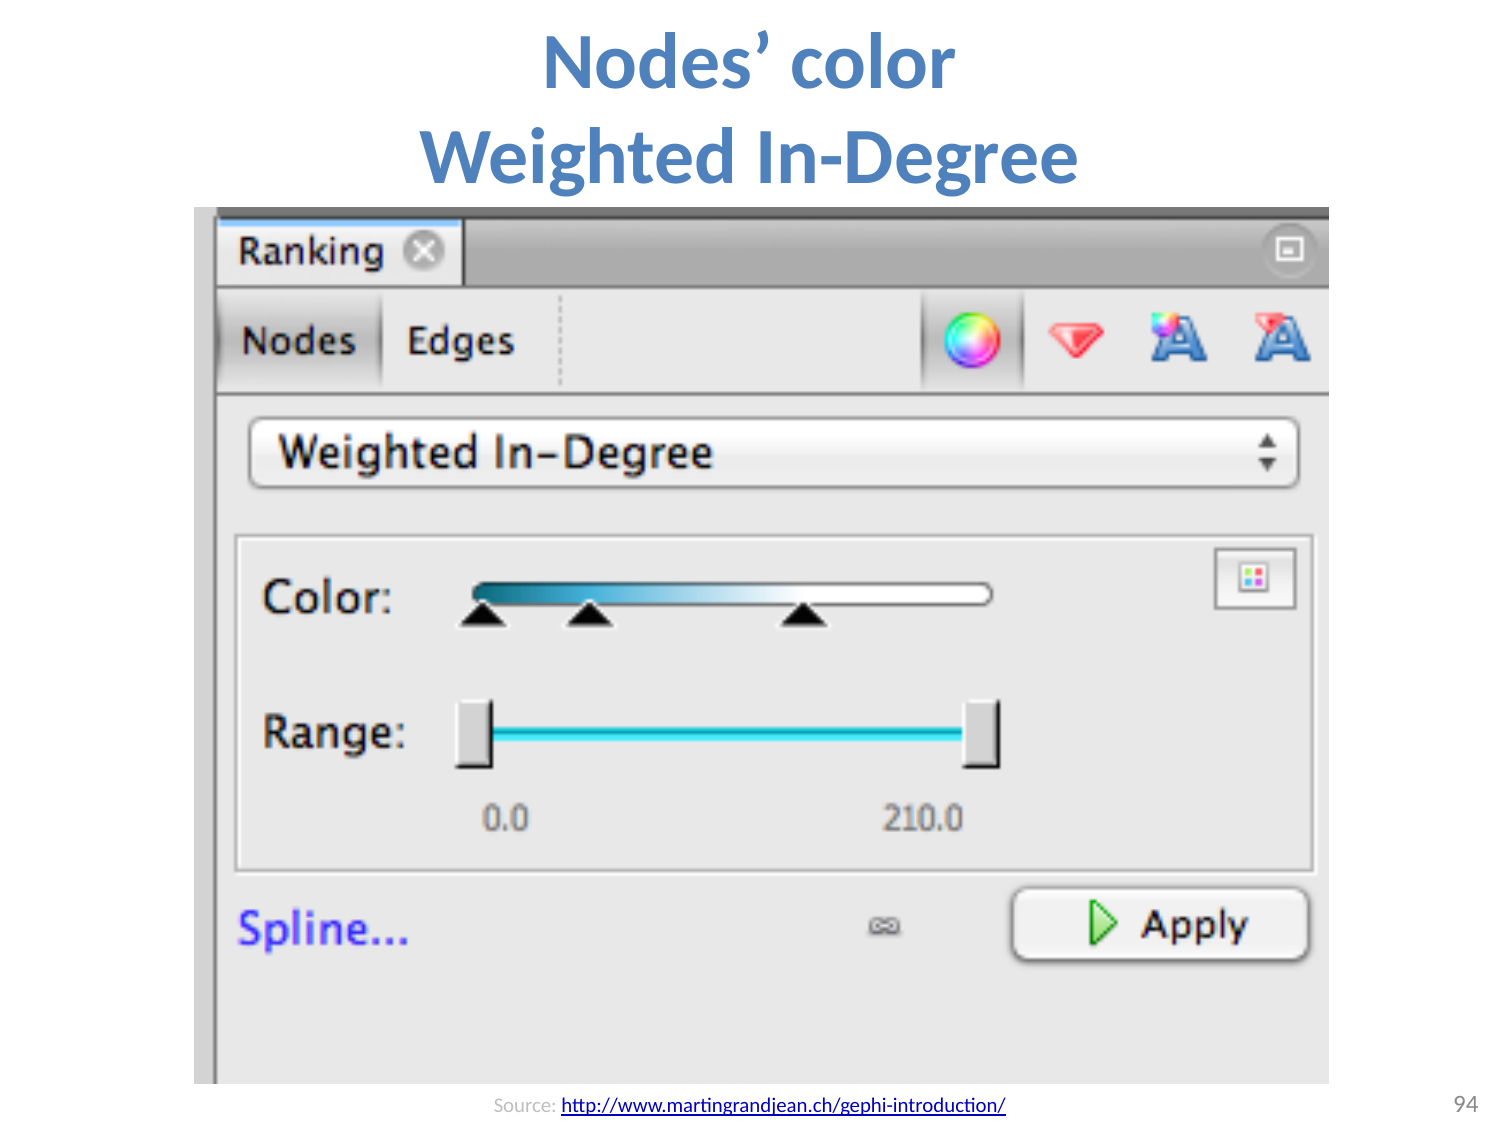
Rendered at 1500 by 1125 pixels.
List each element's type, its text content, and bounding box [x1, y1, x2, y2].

text_box Source: http://www.martingrandjean.ch/gephi-introduction/ [273, 1092, 1227, 1125]
title Nodes’ color Weighted In-Degree [75, 0, 1425, 208]
picture [194, 207, 1330, 1084]
slide_number 94 [1399, 1083, 1494, 1122]
